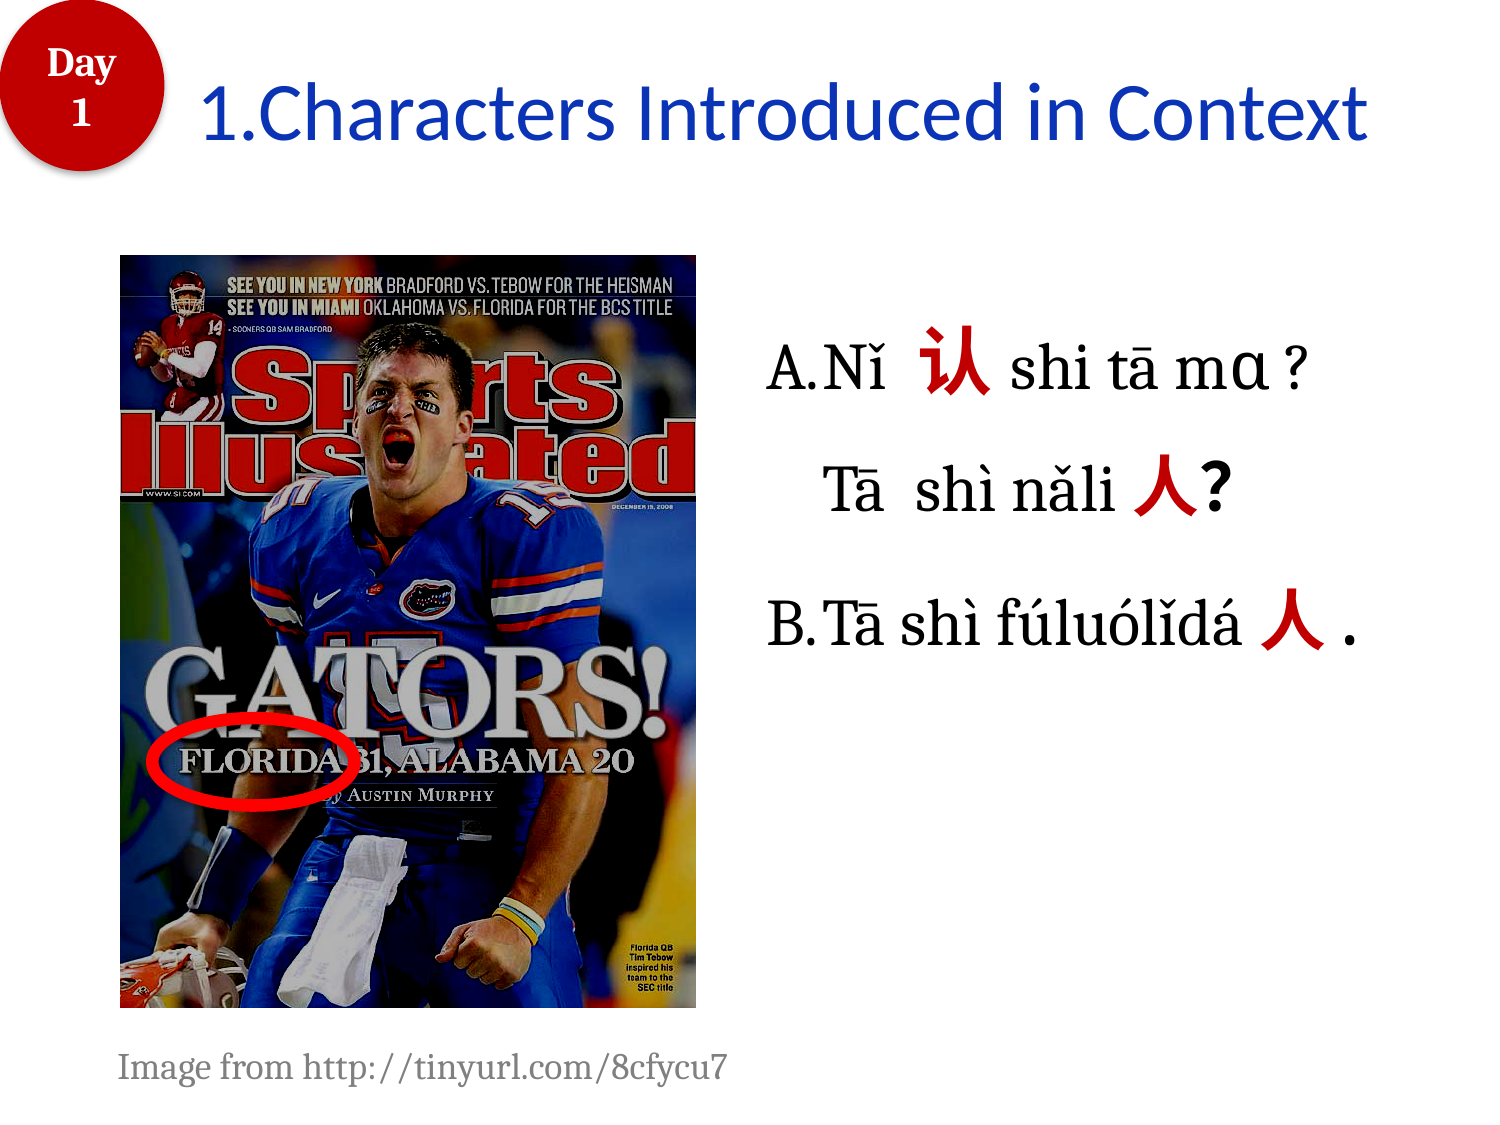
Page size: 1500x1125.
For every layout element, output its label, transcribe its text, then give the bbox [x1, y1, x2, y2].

text_box Image from http://tinyurl.com/8cfycu7 [102, 1034, 745, 1095]
title 1.Characters Introduced in Context [59, 13, 1500, 201]
text_box Day 1 [0, 0, 165, 172]
list Nǐ 认shi tā mɑ ? Tā shì nǎli人？ Tā shì fúluólǐdá人. [751, 262, 1464, 1015]
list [120, 255, 696, 1008]
